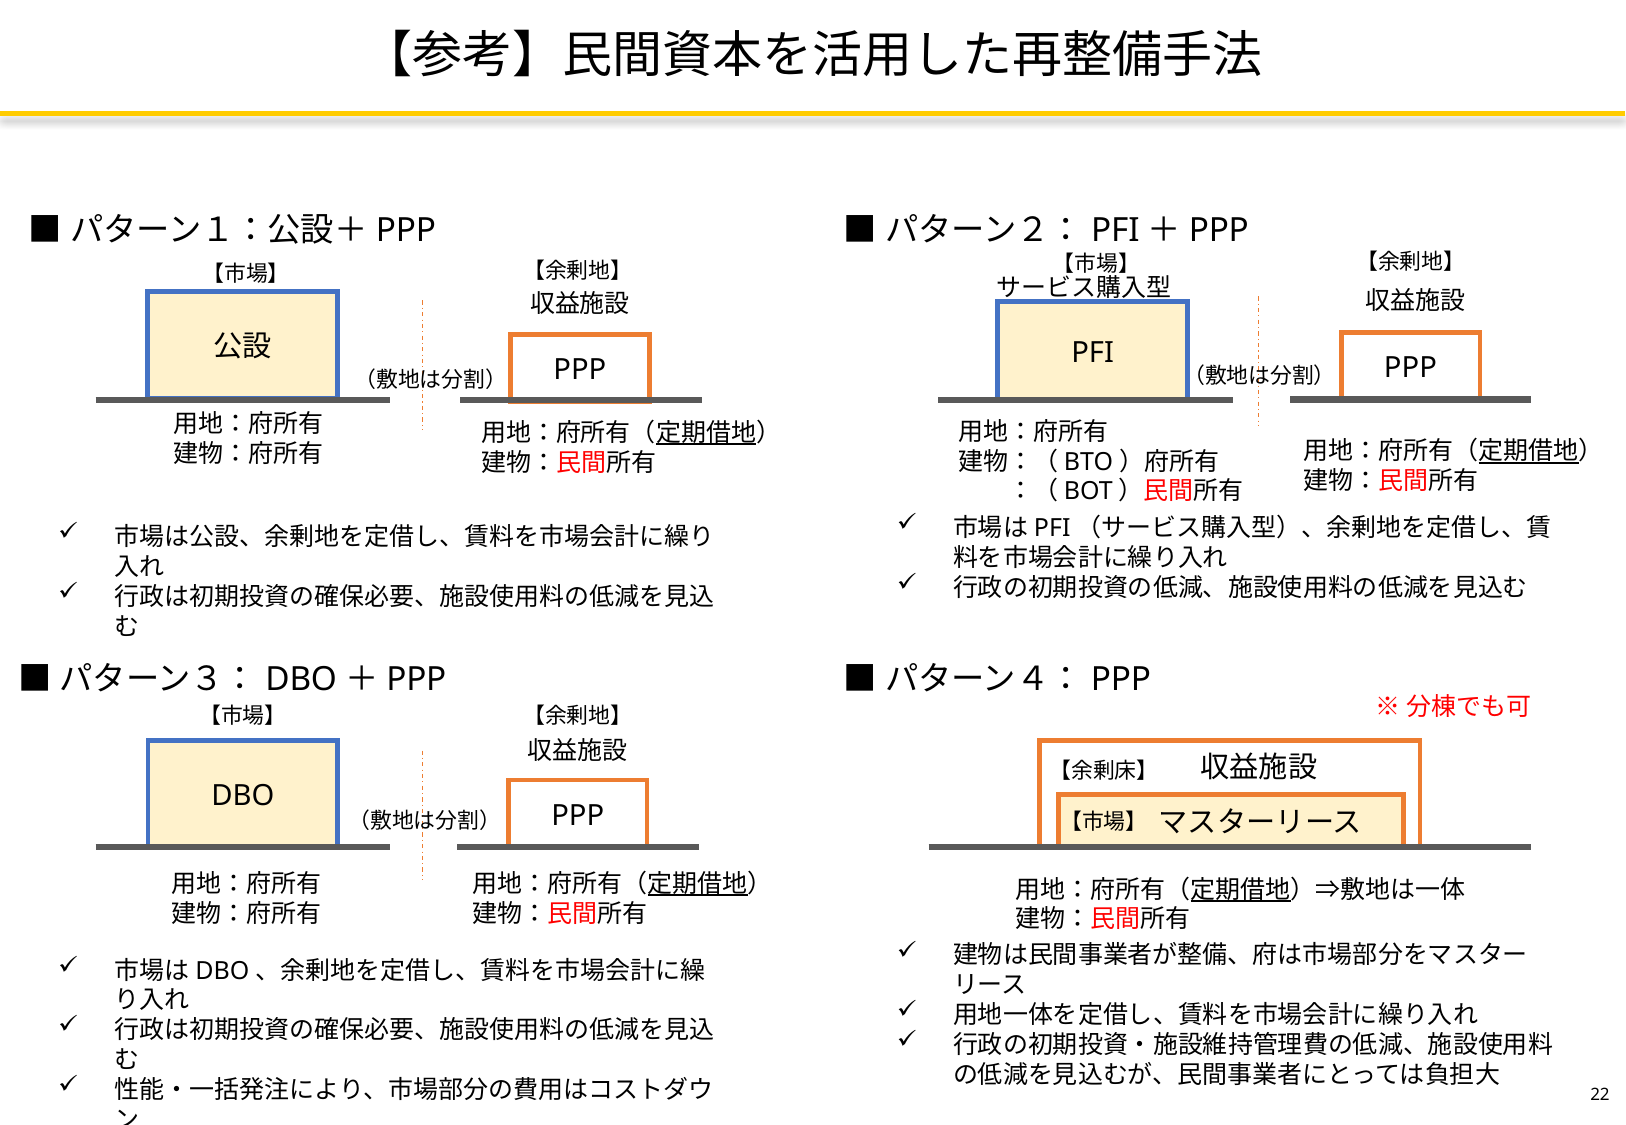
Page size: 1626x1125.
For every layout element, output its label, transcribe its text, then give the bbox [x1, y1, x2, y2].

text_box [33, 200, 803, 589]
title 【参考】民間資本を活用した再整備手法 [0, 0, 1625, 112]
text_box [849, 200, 1625, 611]
slide_number 21 [1259, 1065, 1625, 1125]
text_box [30, 649, 1580, 1068]
